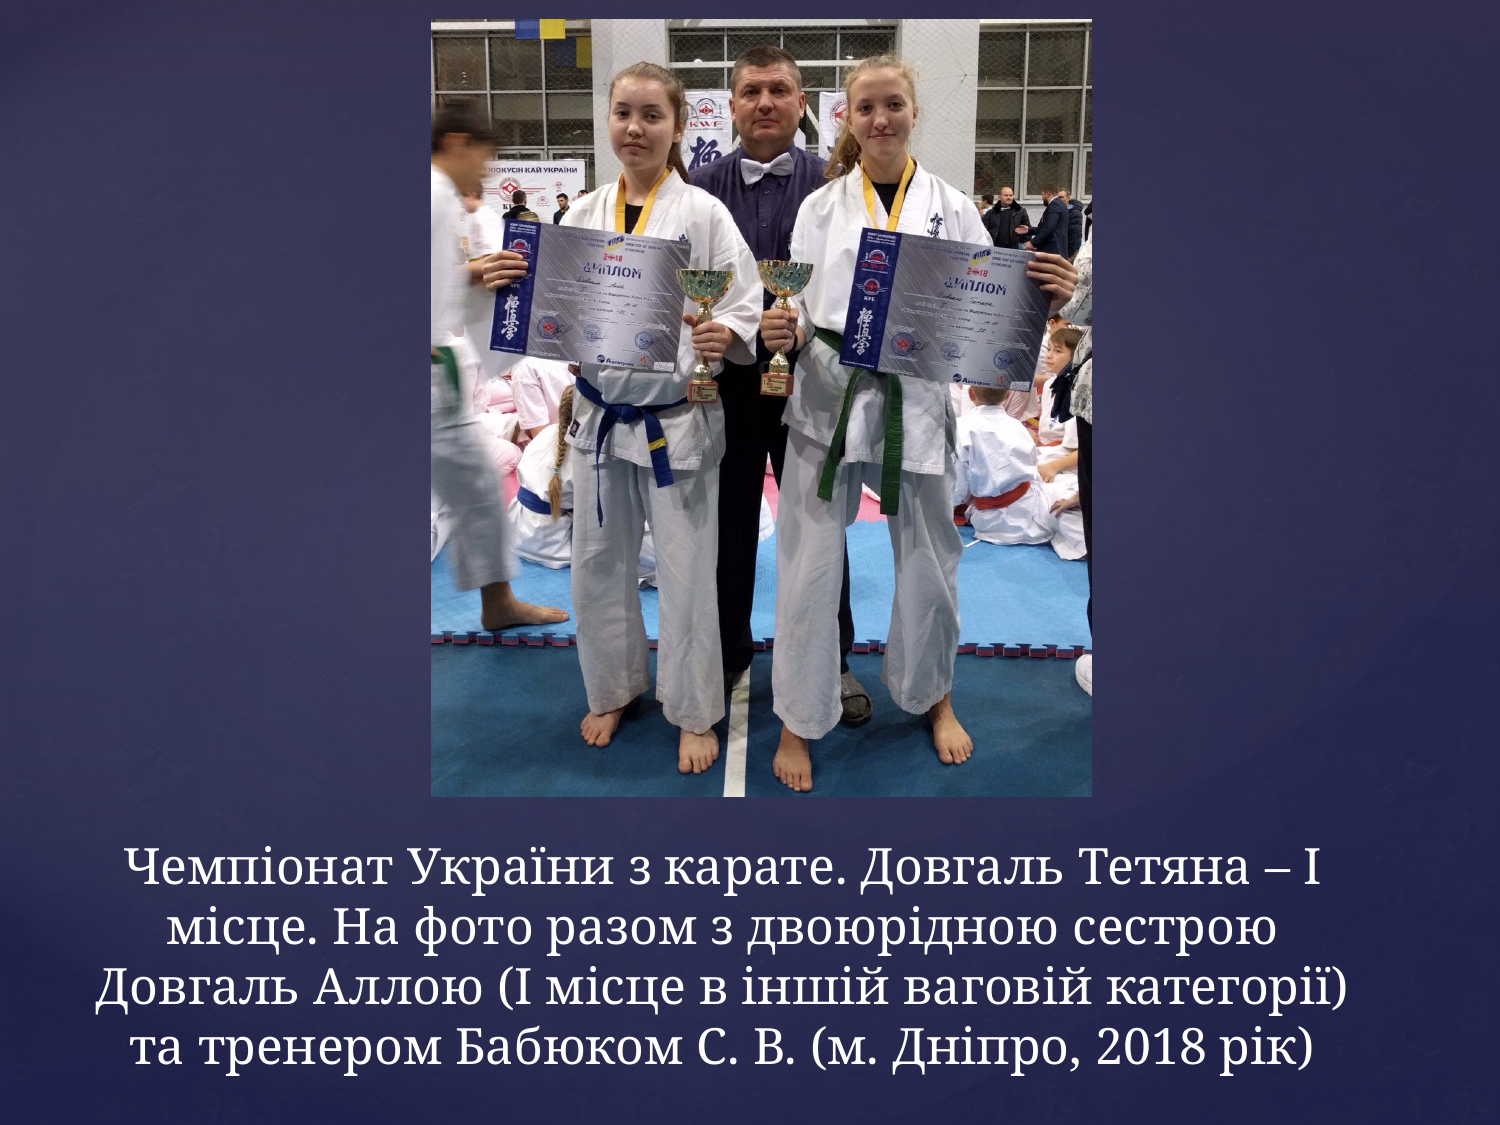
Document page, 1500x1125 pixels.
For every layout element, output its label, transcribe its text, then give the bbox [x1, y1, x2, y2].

title Чемпіонат України з карате. Довгаль Тетяна – І місце. На фото разом з двоюрідною сестрою Довгаль Аллою (І місце в іншій ваговій категорії) та тренером Бабюком С. В. (м. Дніпро, 2018 рік) [64, 834, 1380, 1083]
picture [430, 18, 1092, 797]
